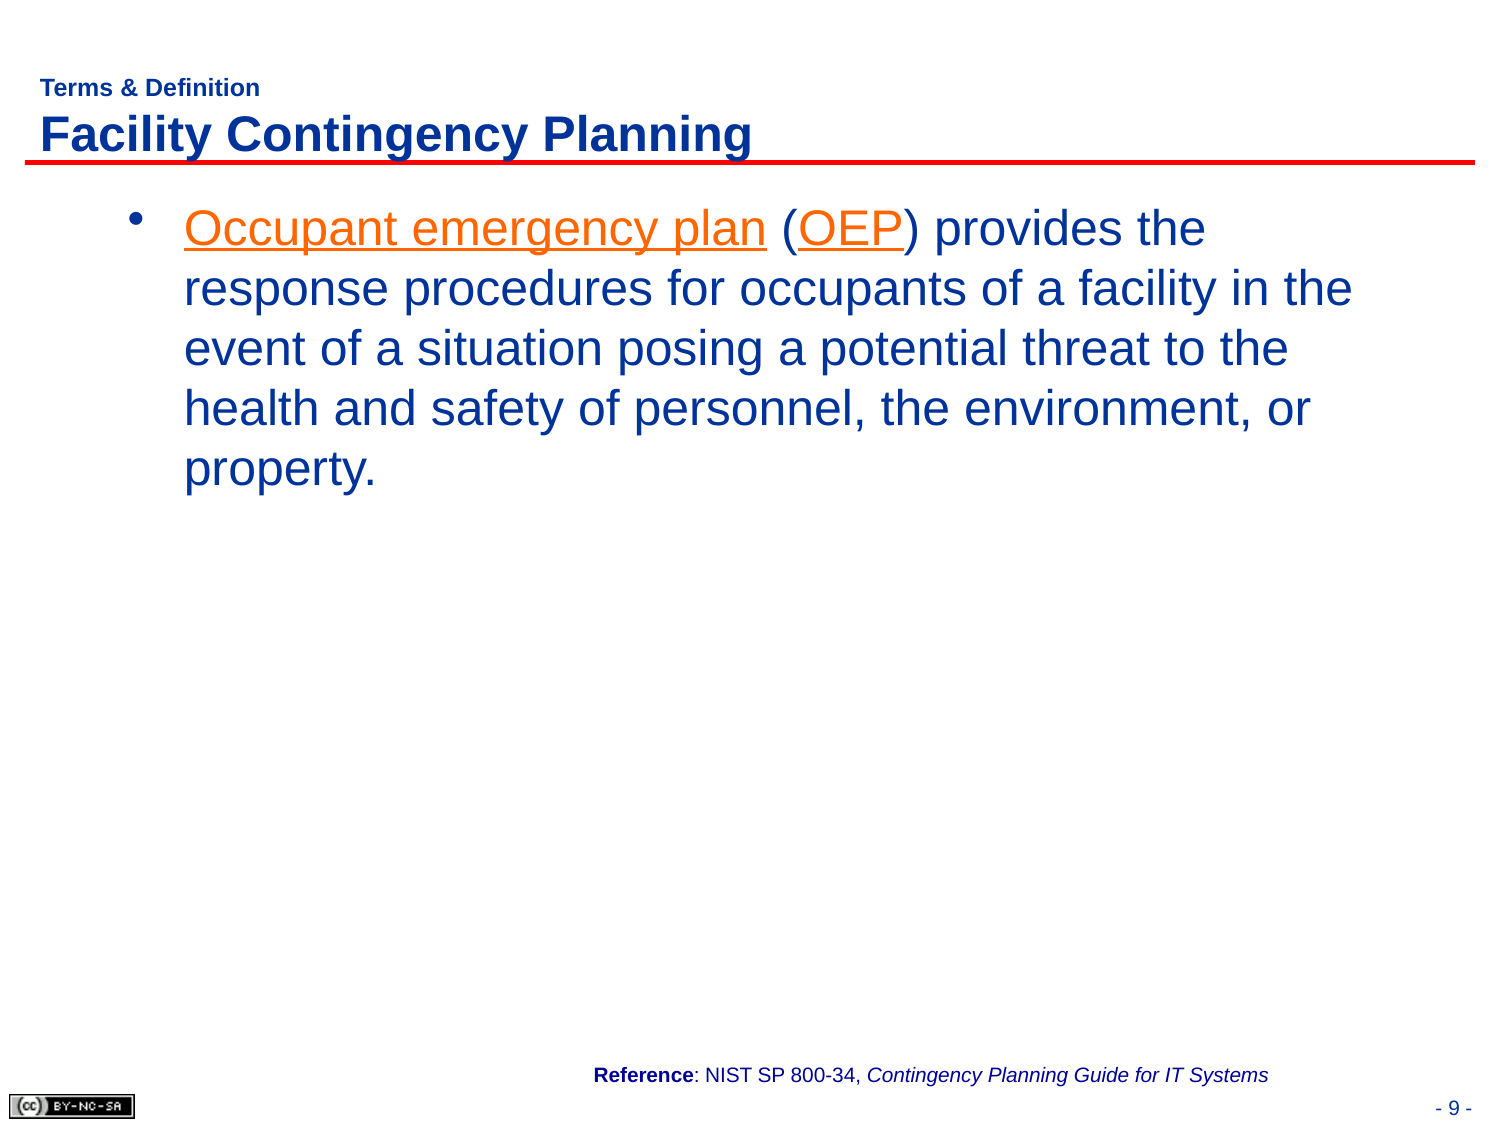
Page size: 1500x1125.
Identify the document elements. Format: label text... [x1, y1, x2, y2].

picture [9, 1094, 135, 1119]
slide_number - 9 - [1287, 1087, 1488, 1125]
text_box Reference: NIST SP 800-34, Contingency Planning Guide for IT Systems [578, 1054, 1284, 1095]
list Occupant emergency plan (OEP) provides the response procedures for occupants of a facility in the event of a situation posing a potential threat to the health and safety of personnel, the environment, or property. [112, 187, 1388, 1063]
title Terms & Definition Facility Contingency Planning [24, 0, 1476, 169]
